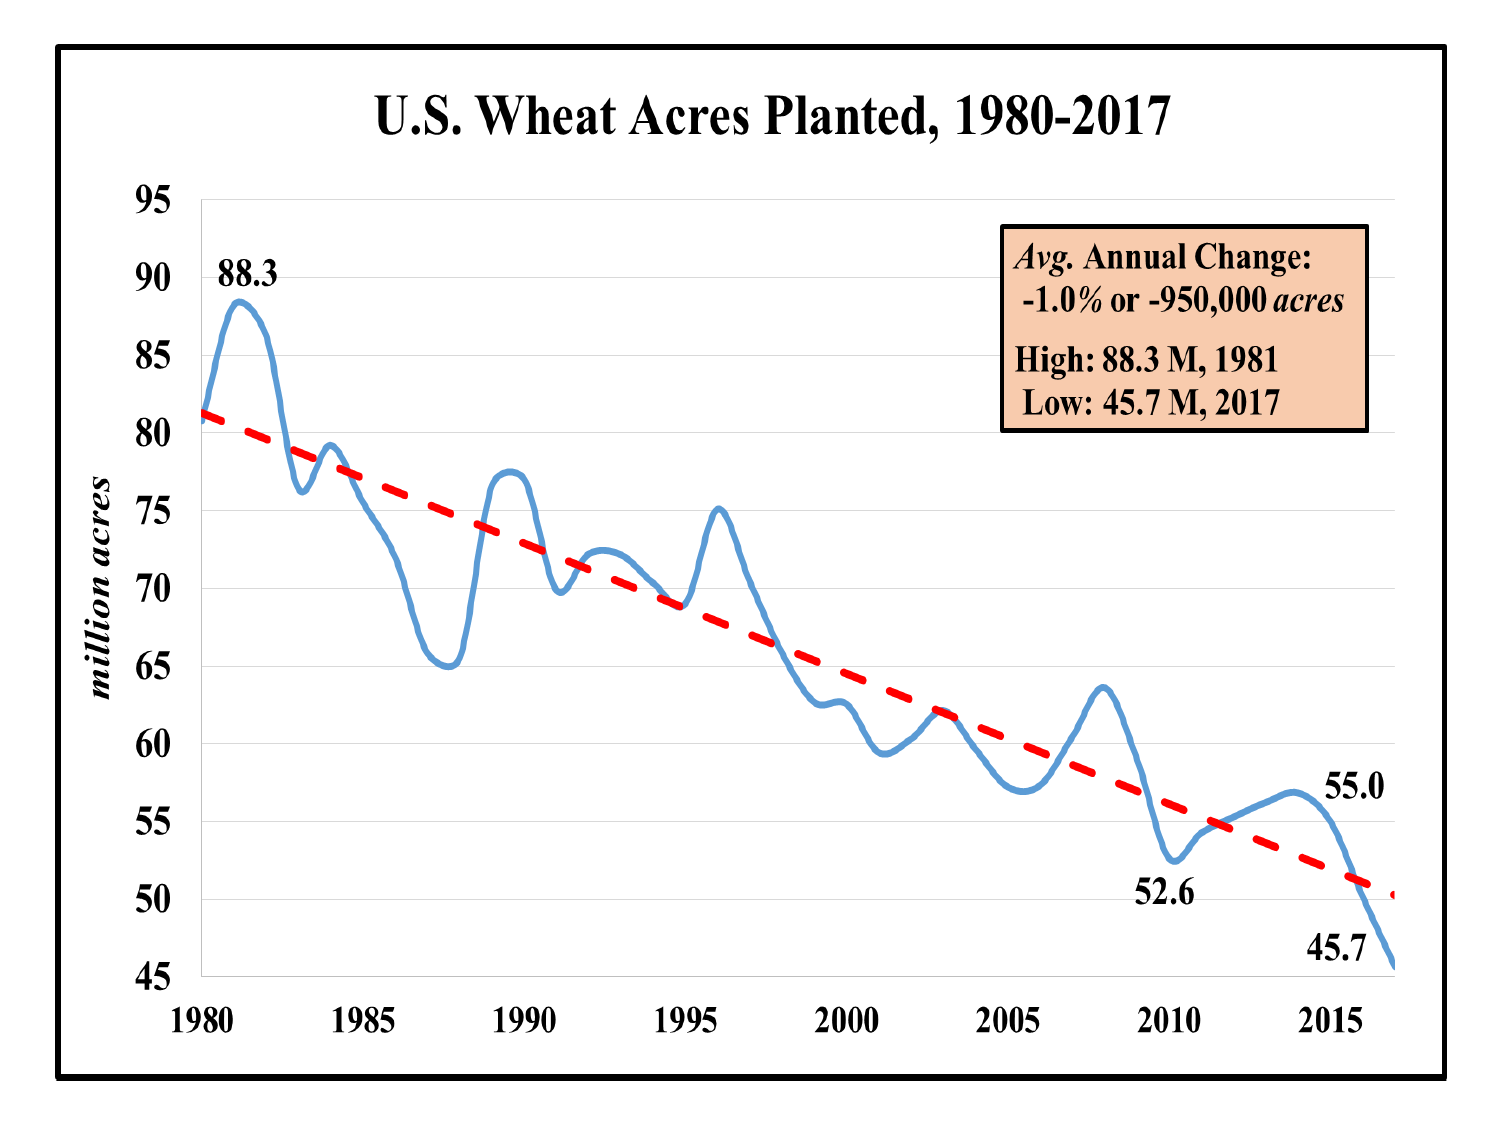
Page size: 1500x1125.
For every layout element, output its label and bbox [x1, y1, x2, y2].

picture [55, 44, 1447, 1081]
